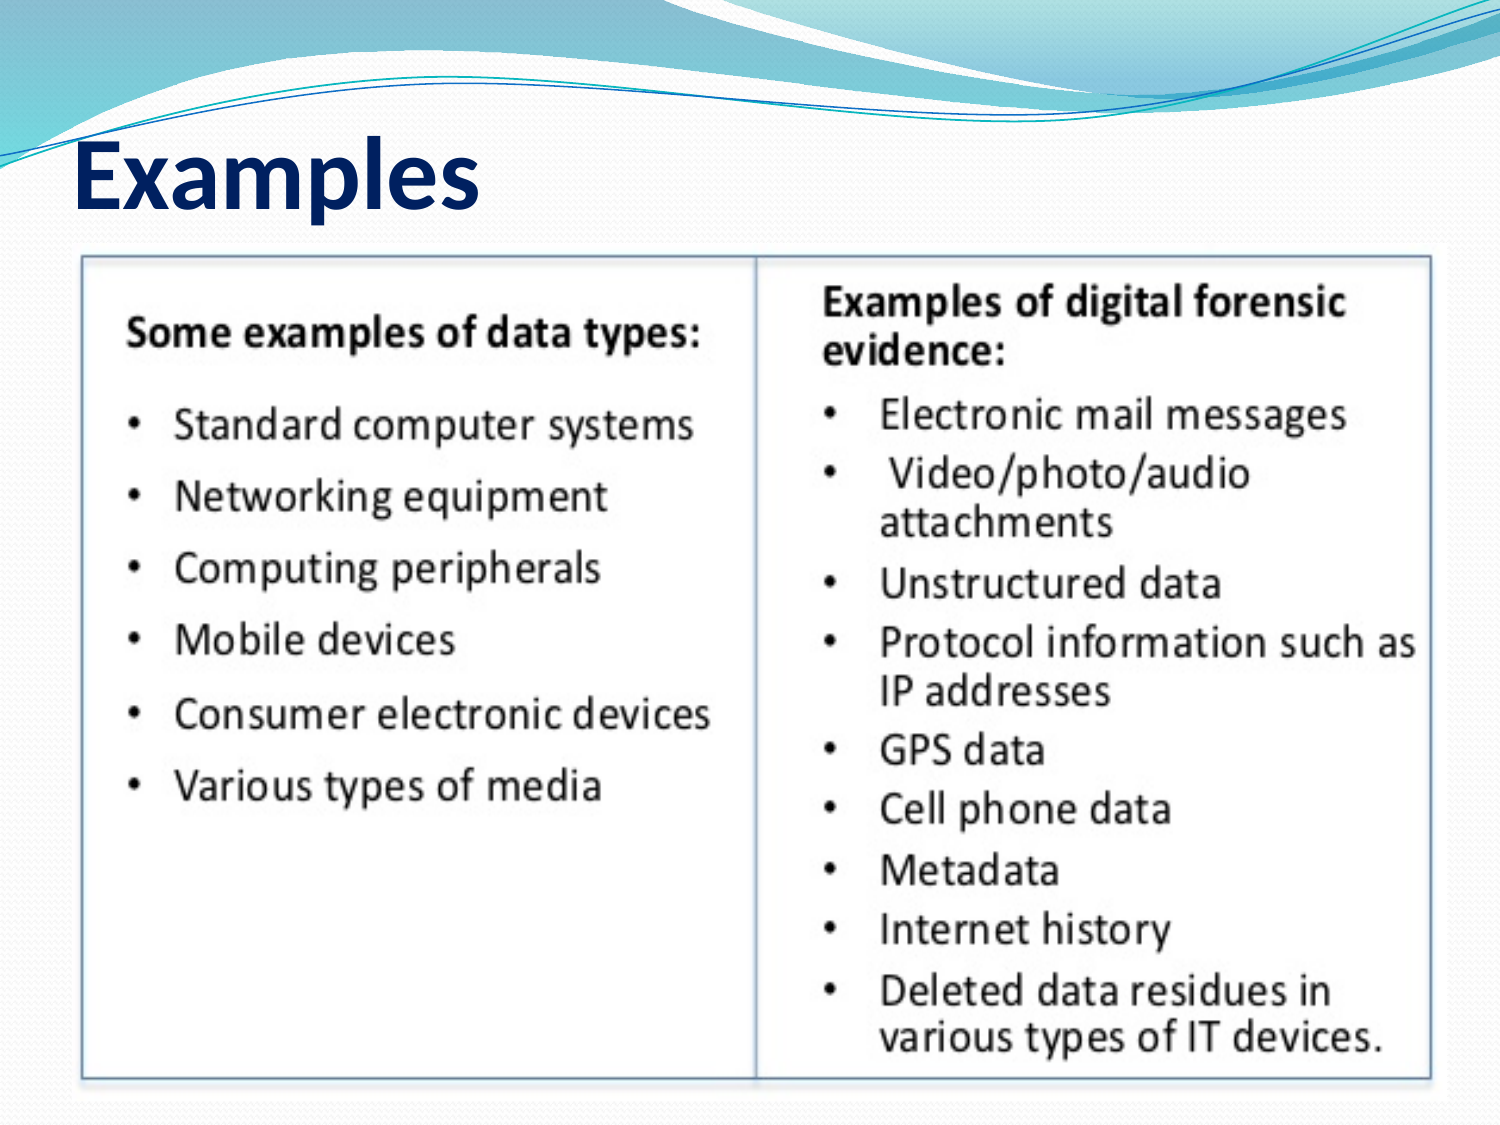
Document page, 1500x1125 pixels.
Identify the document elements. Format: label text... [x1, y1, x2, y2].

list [72, 243, 1448, 1101]
title Examples [72, 42, 1423, 231]
